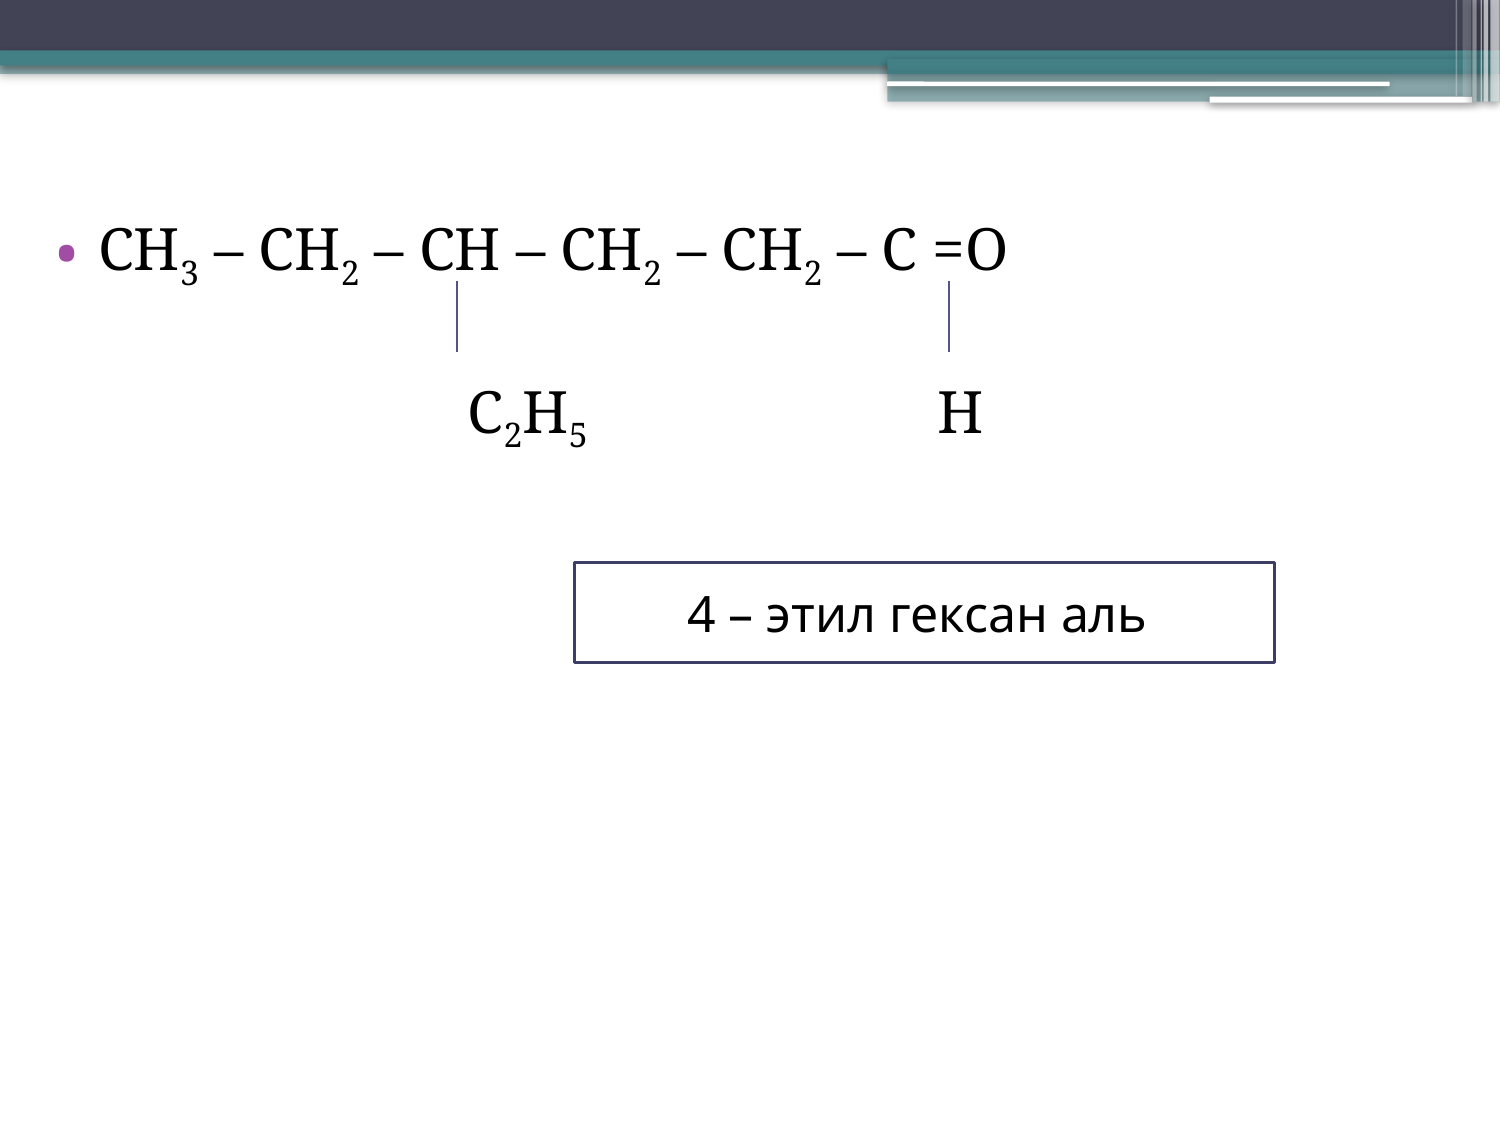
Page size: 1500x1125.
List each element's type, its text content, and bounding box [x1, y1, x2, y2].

list CH3 – CH2 – CH – CH2 – CH2 – C =O C2H5 H [23, 128, 1425, 528]
text_box 4 – этил гексан аль [573, 561, 1276, 664]
